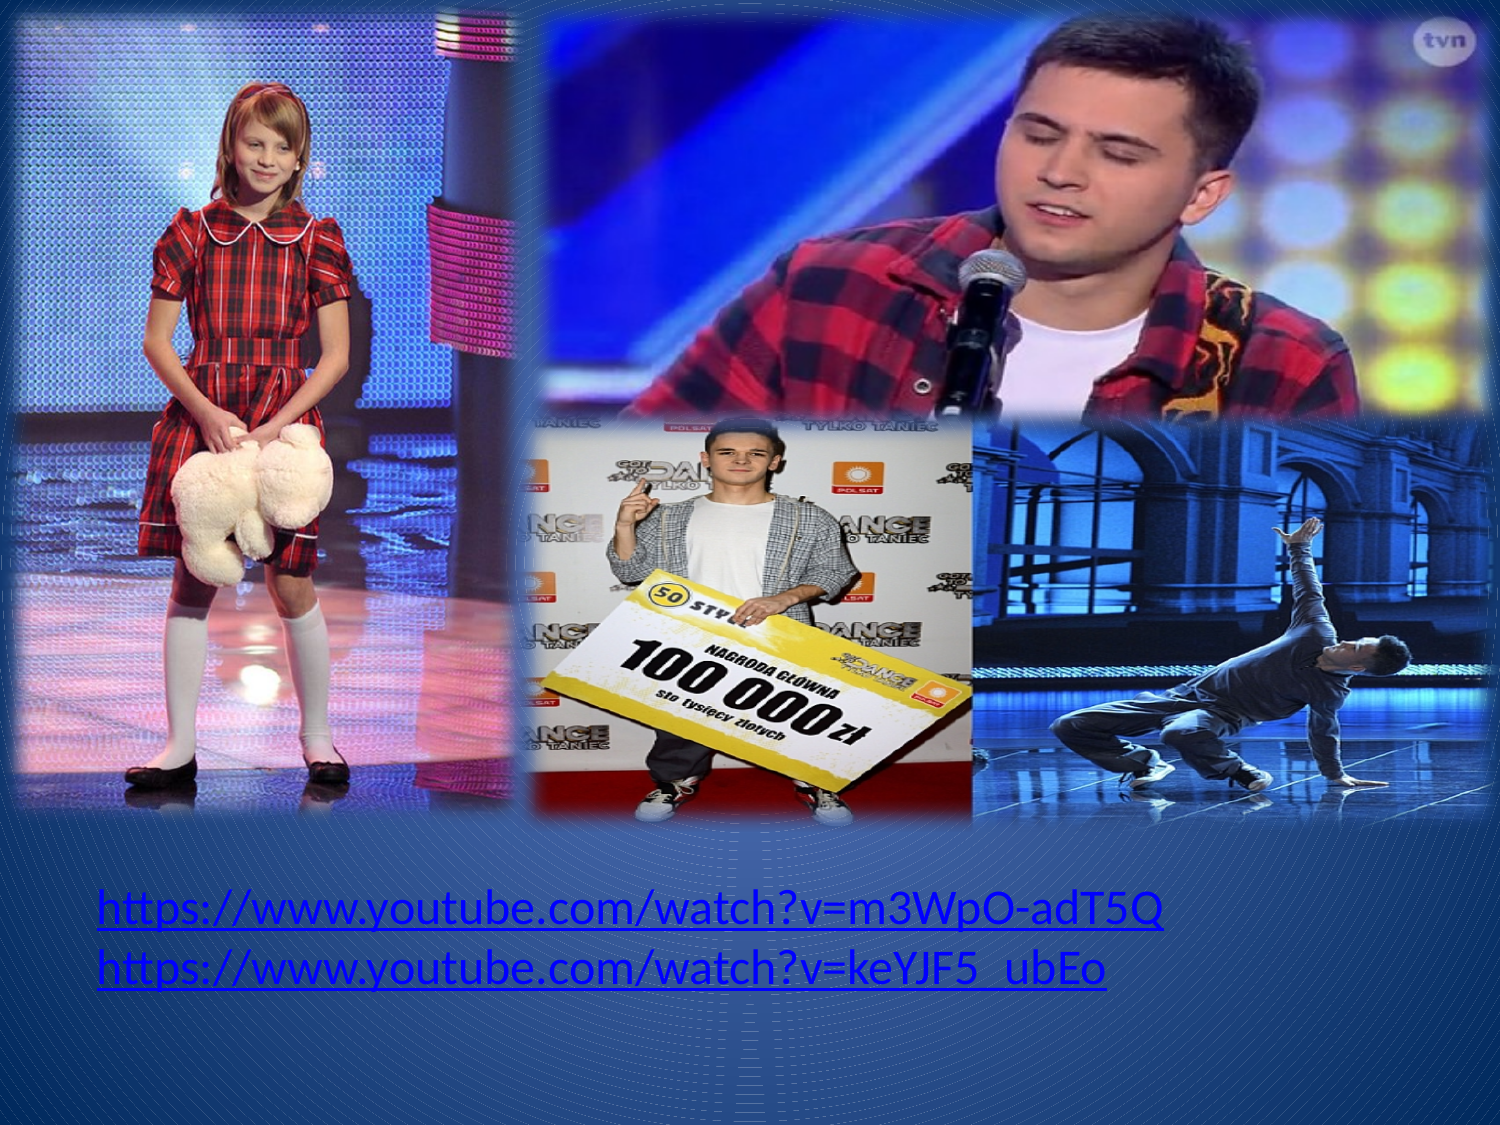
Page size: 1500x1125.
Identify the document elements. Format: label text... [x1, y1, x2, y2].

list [0, 0, 524, 825]
picture [515, 0, 1500, 833]
text_box https://www.youtube.com/watch?v=m3WpO-adT5Q https://www.youtube.com/watch?v=keYJF5_ubEo [82, 867, 1500, 1047]
